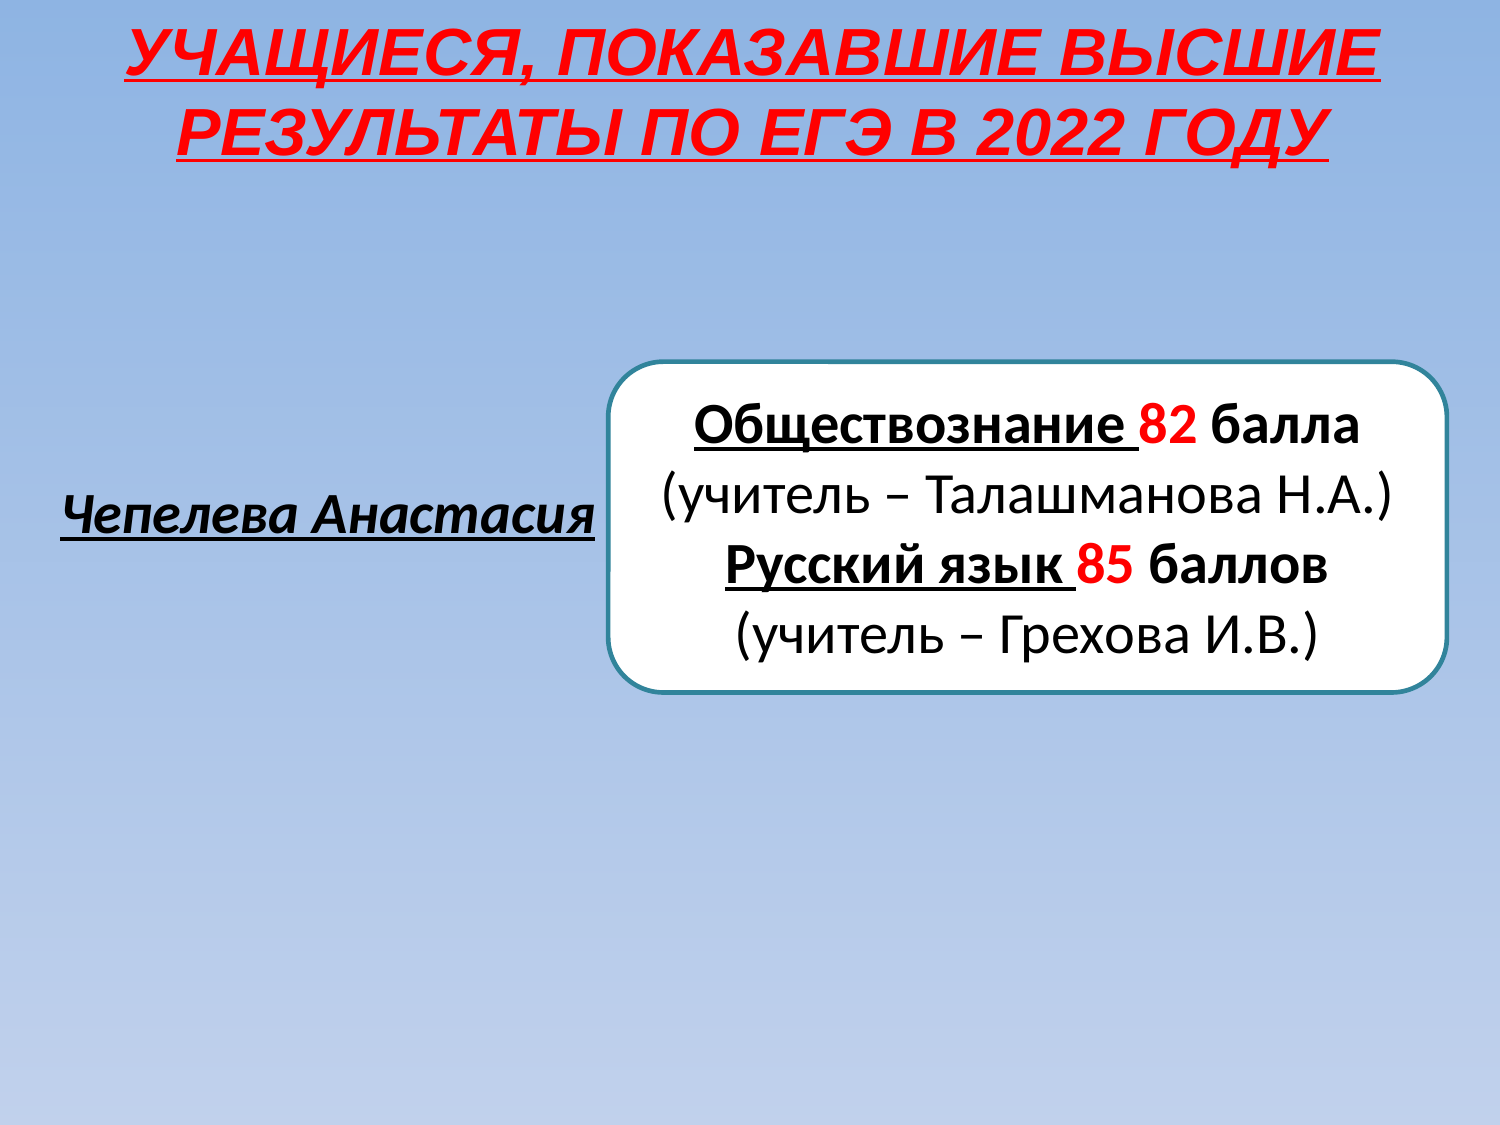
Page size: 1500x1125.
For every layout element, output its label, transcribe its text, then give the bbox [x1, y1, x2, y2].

text_box Обществознание 82 балла (учитель – Талашманова Н.А.) Русский язык 85 баллов (учитель – Грехова И.В.) [608, 361, 1447, 693]
text_box Чепелева Анастасия [0, 468, 608, 553]
text_box УЧАЩИЕСЯ, ПОКАЗАВШИЕ ВЫСШИЕ РЕЗУЛЬТАТЫ ПО ЕГЭ В 2022 ГОДУ [5, 0, 1500, 176]
